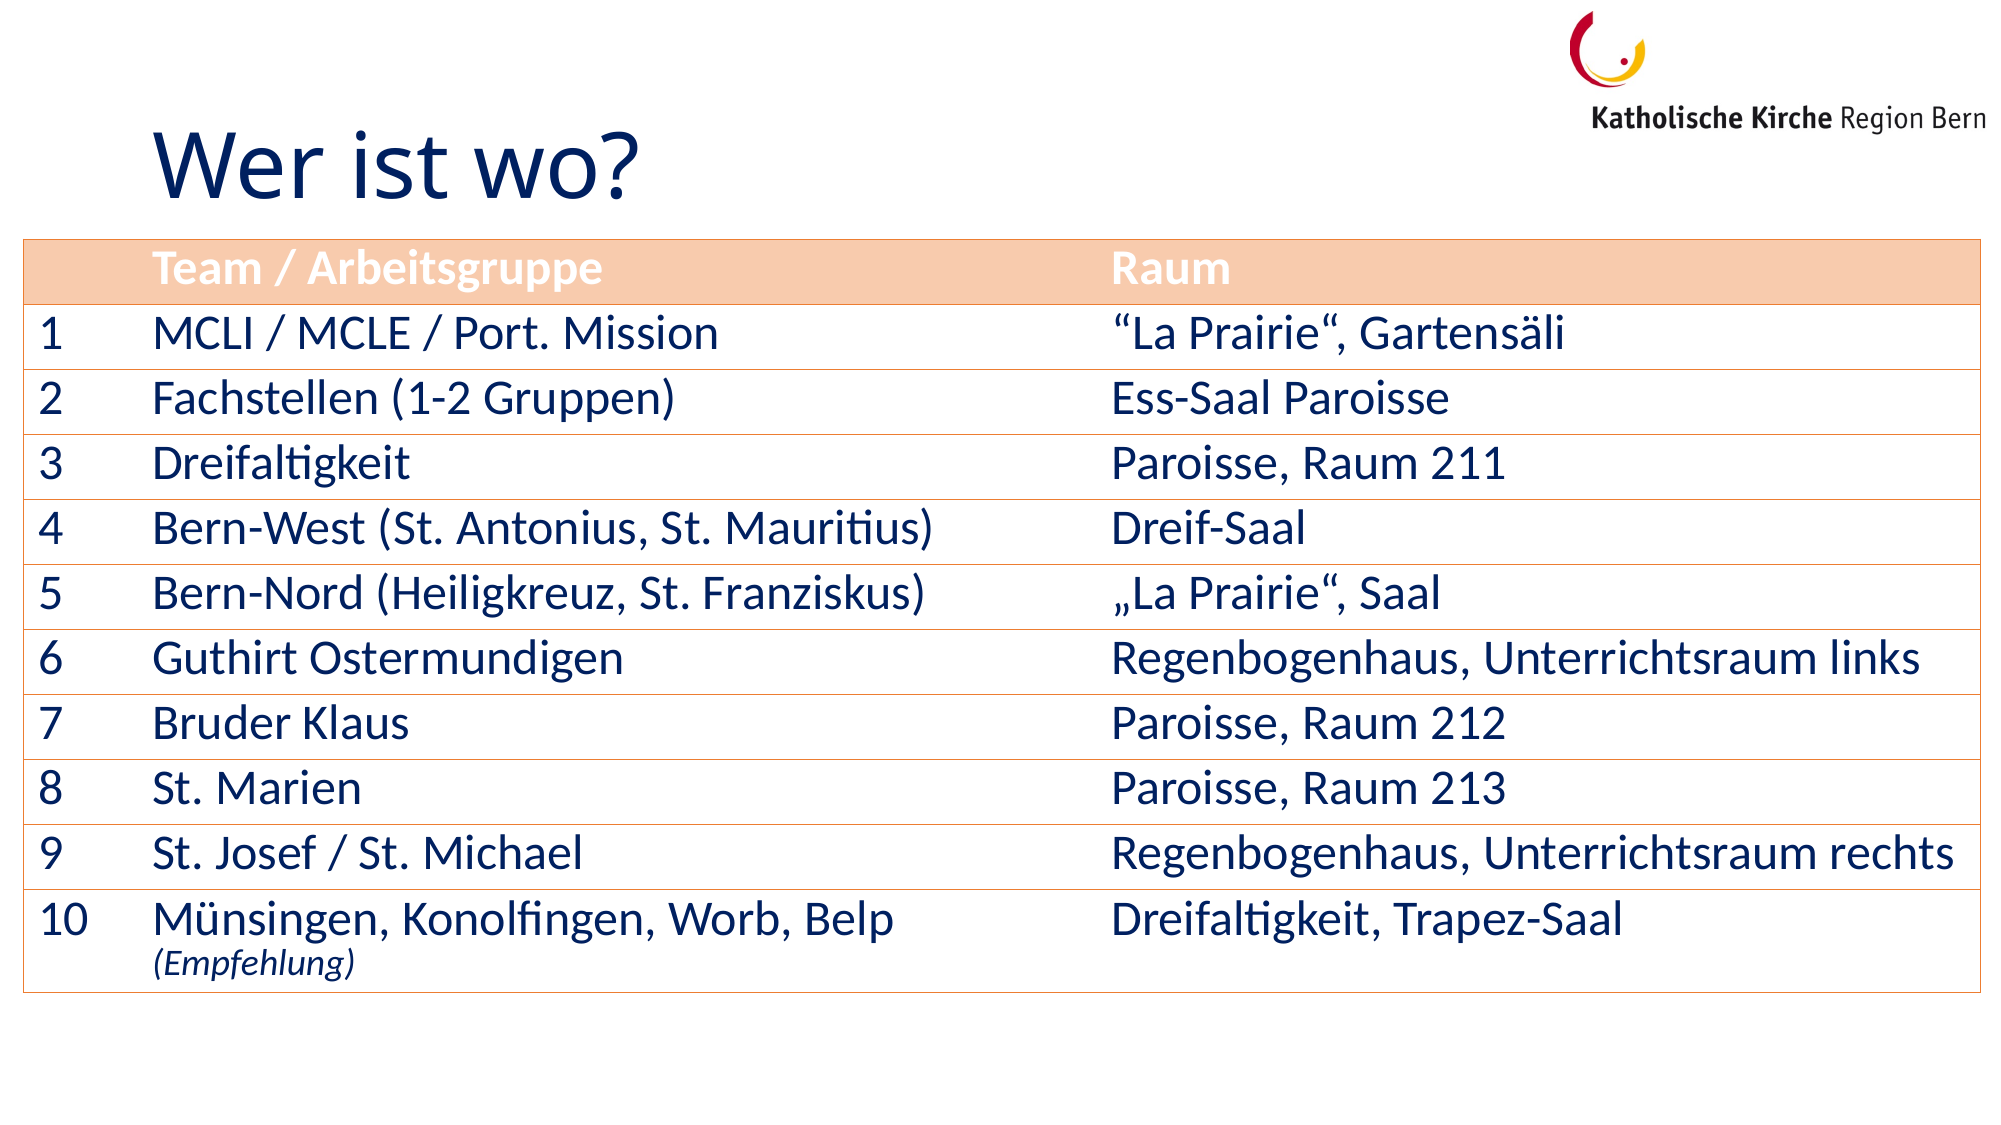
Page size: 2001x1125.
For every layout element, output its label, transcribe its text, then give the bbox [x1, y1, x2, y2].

table_cell 7 [24, 695, 137, 759]
table_cell 3 [24, 435, 137, 499]
table_cell Guthirt Ostermundigen [137, 630, 1096, 694]
table_cell “La Prairie“, Gartensäli [1096, 305, 1980, 369]
table_cell Münsingen, Konolfingen, Worb, Belp (Empfehlung) [137, 890, 1096, 992]
table_cell Ess-Saal Paroisse [1096, 370, 1980, 434]
table_cell 8 [24, 760, 137, 824]
title Wer ist wo? [137, 59, 1863, 239]
table_cell 10 [24, 890, 137, 992]
table_cell Dreifaltigkeit [137, 435, 1096, 499]
table_header Raum [1096, 240, 1980, 304]
table_cell Paroisse, Raum 212 [1096, 695, 1980, 759]
table_cell Regenbogenhaus, Unterrichtsraum rechts [1096, 825, 1980, 889]
table_cell 2 [24, 370, 137, 434]
table_header Team / Arbeitsgruppe [137, 240, 1096, 304]
picture [1570, 11, 1989, 182]
table_cell 6 [24, 630, 137, 694]
table_cell Bern-Nord (Heiligkreuz, St. Franziskus) [137, 565, 1096, 629]
table_cell Regenbogenhaus, Unterrichtsraum links [1096, 630, 1980, 694]
table_cell Bruder Klaus [137, 695, 1096, 759]
table_cell 9 [24, 825, 137, 889]
table_cell 5 [24, 565, 137, 629]
table_cell 4 [24, 500, 137, 564]
table_cell Dreif-Saal [1096, 500, 1980, 564]
table_cell Paroisse, Raum 211 [1096, 435, 1980, 499]
table_cell St. Marien [137, 760, 1096, 824]
table_cell St. Josef / St. Michael [137, 825, 1096, 889]
table_cell Bern-West (St. Antonius, St. Mauritius) [137, 500, 1096, 564]
table_cell MCLI / MCLE / Port. Mission [137, 305, 1096, 369]
table_cell Paroisse, Raum 213 [1096, 760, 1980, 824]
table_cell Fachstellen (1-2 Gruppen) [137, 370, 1096, 434]
table_header [24, 240, 137, 304]
table_cell 1 [24, 305, 137, 369]
table_cell „La Prairie“, Saal [1096, 565, 1980, 629]
table_cell Dreifaltigkeit, Trapez-Saal [1096, 890, 1980, 992]
